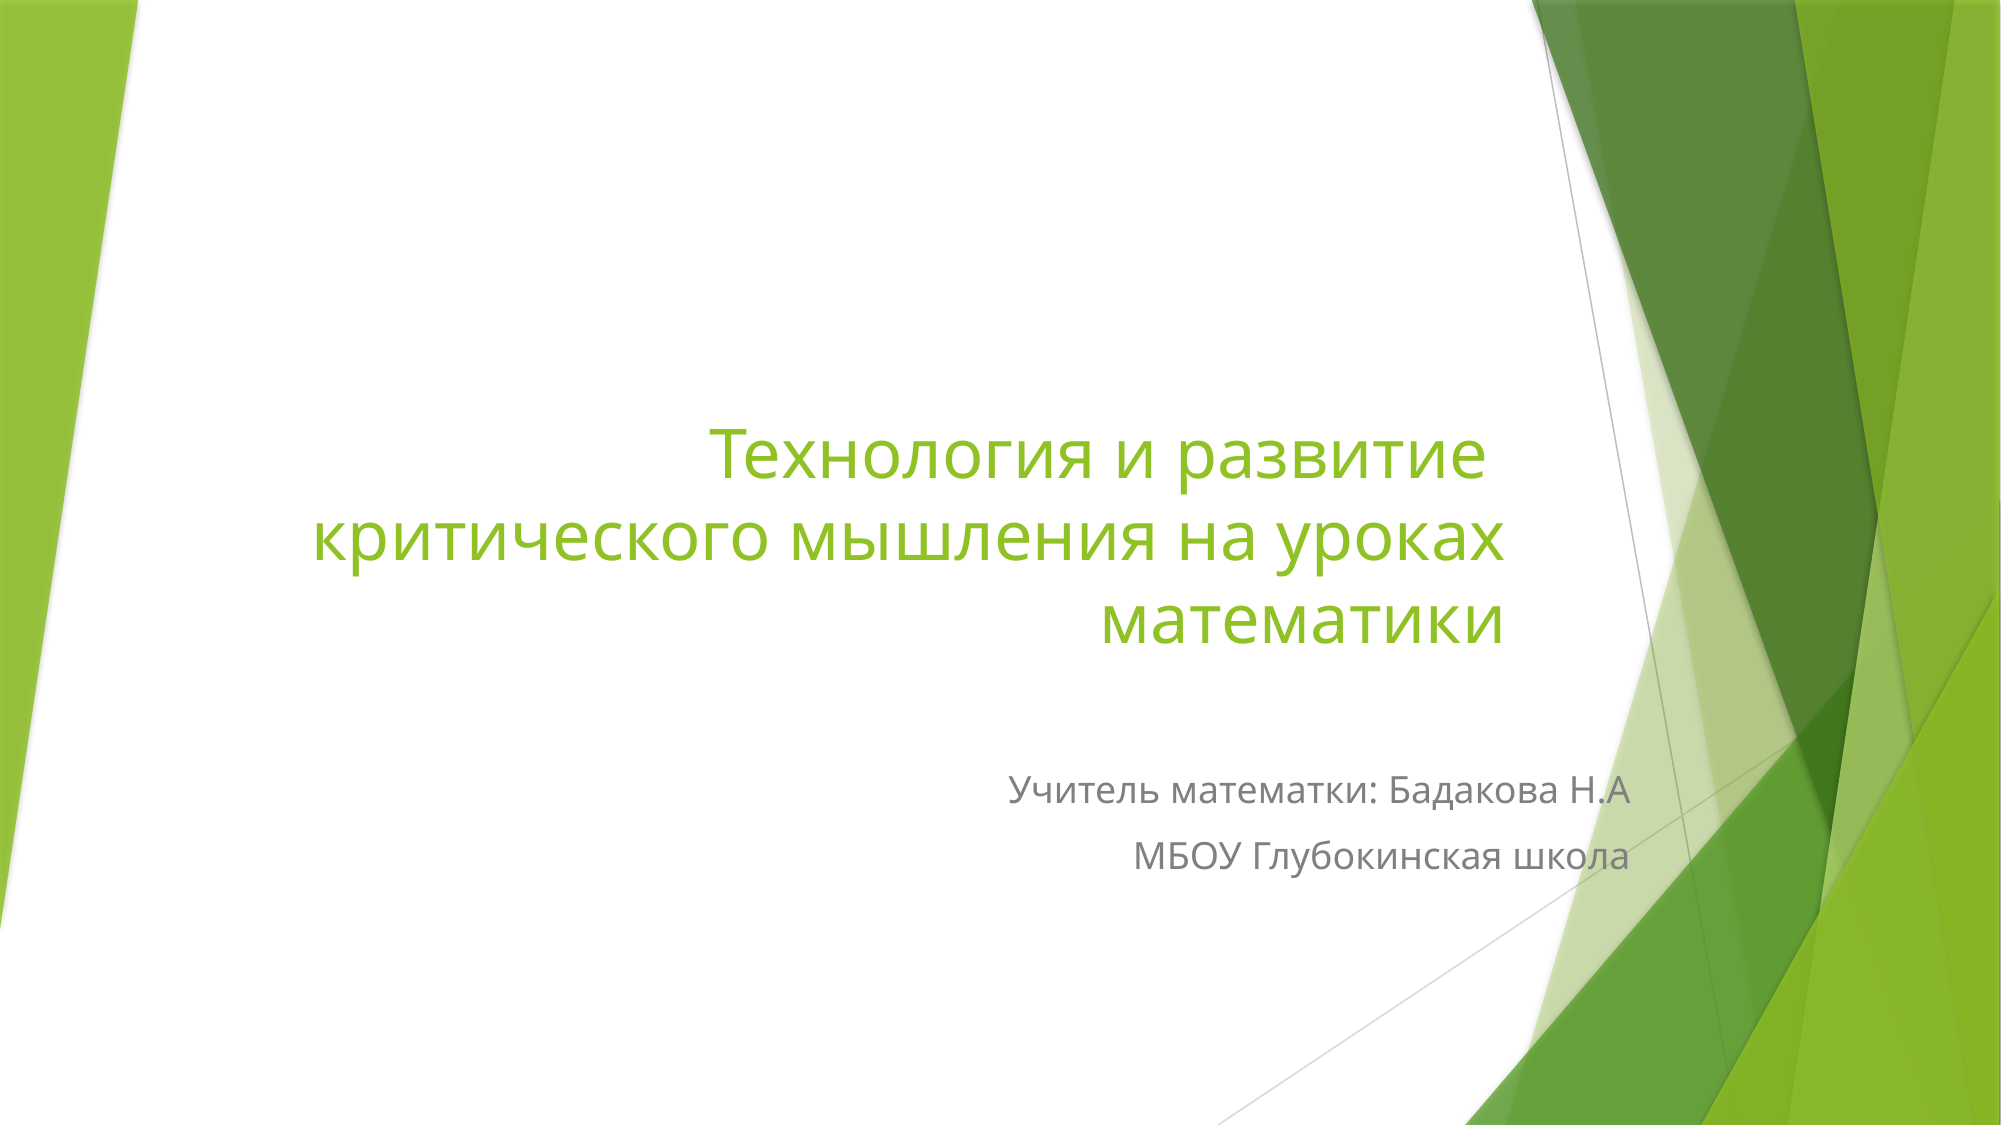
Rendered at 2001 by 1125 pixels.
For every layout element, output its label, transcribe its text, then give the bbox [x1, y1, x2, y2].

subtitle Учитель математки: Бадакова Н.А МБОУ Глубокинская школа [263, 758, 1646, 998]
title Технология и развитие критического мышления на уроках математики [247, 394, 1522, 665]
